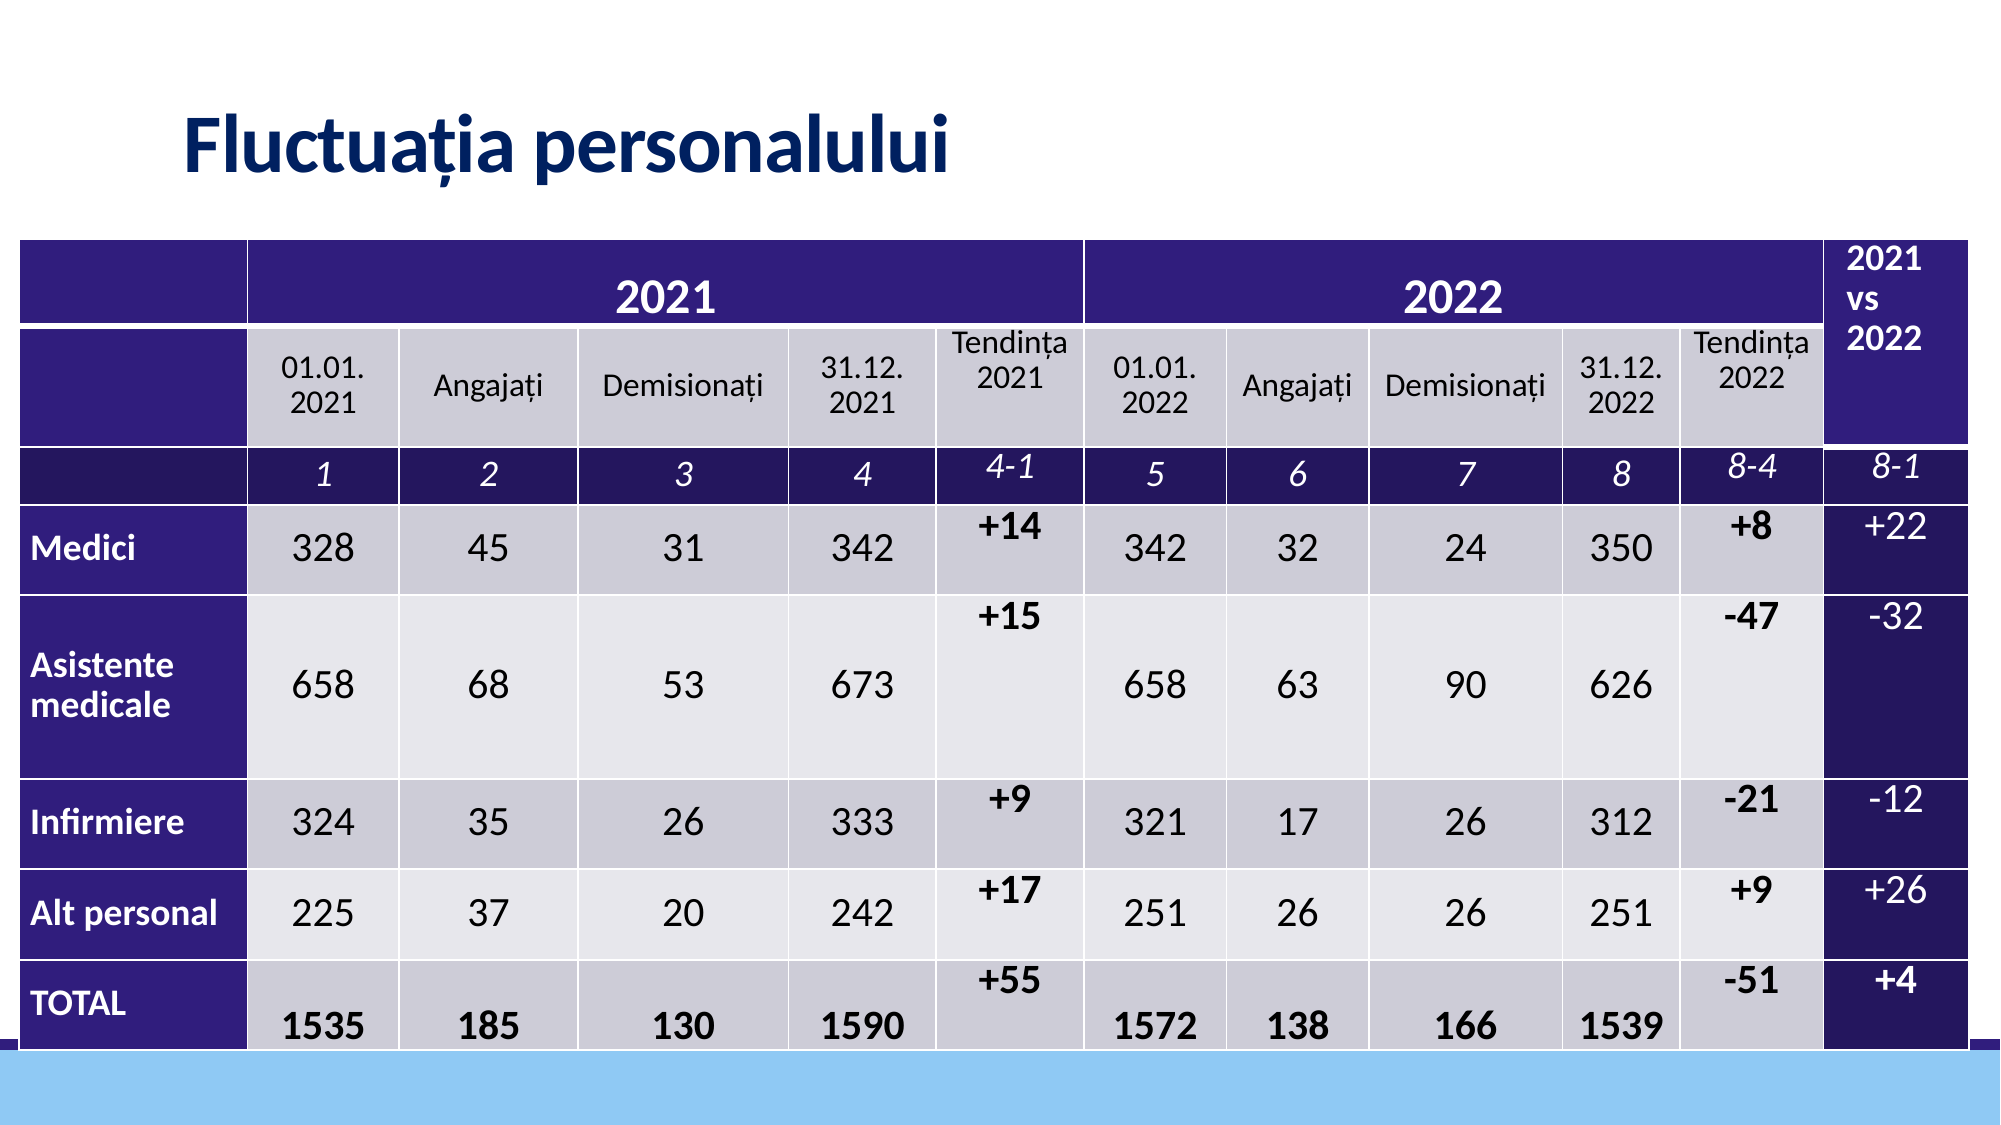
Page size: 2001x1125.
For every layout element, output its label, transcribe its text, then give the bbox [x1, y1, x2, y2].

table_cell 68 [400, 596, 577, 778]
table_cell [20, 329, 247, 446]
table_cell 26 [579, 780, 788, 868]
table_header 2021 vs 2022 [1824, 240, 1968, 444]
table_cell Demisionați [579, 329, 788, 446]
table_cell [20, 448, 247, 504]
table_cell 185 [400, 961, 577, 1049]
table_cell Asistente medicale [20, 596, 247, 778]
table_cell 24 [1370, 506, 1562, 594]
table_cell 251 [1085, 870, 1226, 959]
table_cell 7 [1370, 448, 1562, 504]
table_cell 53 [579, 596, 788, 778]
table_cell 2 [400, 448, 577, 504]
table_cell 31.12. 2021 [789, 329, 935, 446]
table_cell 20 [579, 870, 788, 959]
table_cell 1539 [1563, 961, 1679, 1049]
table_cell 17 [1227, 780, 1368, 868]
table_cell Tendința 2021 [937, 329, 1083, 446]
table_cell 6 [1227, 448, 1368, 504]
table_cell Angajați [400, 329, 577, 446]
table_cell 658 [1085, 596, 1226, 778]
table_cell 1 [248, 448, 398, 504]
table_cell 658 [248, 596, 398, 778]
table_cell 130 [579, 961, 788, 1049]
table_cell 328 [248, 506, 398, 594]
table_cell 324 [248, 780, 398, 868]
table_cell +9 [937, 780, 1083, 868]
table_cell 1535 [248, 961, 398, 1049]
table_header 2021 [248, 240, 1083, 323]
table_cell 242 [789, 870, 935, 959]
table_cell 321 [1085, 780, 1226, 868]
table_cell Alt personal [20, 870, 247, 959]
table_cell 225 [248, 870, 398, 959]
table_cell 4-1 [937, 448, 1083, 504]
table_cell 5 [1085, 448, 1226, 504]
table_cell 1590 [789, 961, 935, 1049]
table_cell +8 [1681, 506, 1823, 594]
table_cell +17 [937, 870, 1083, 959]
table_cell +14 [937, 506, 1083, 594]
table_cell 63 [1227, 596, 1368, 778]
table_cell -21 [1681, 780, 1823, 868]
table_cell 8-1 [1824, 450, 1968, 504]
table_cell 45 [400, 506, 577, 594]
table_cell 31 [579, 506, 788, 594]
table_cell -47 [1681, 596, 1823, 778]
table_cell 342 [789, 506, 935, 594]
table_cell 350 [1563, 506, 1679, 594]
table_cell Demisionați [1370, 329, 1562, 446]
table_cell 251 [1563, 870, 1679, 959]
table_cell 312 [1563, 780, 1679, 868]
table_cell 4 [789, 448, 935, 504]
table_cell 333 [789, 780, 935, 868]
table_cell 166 [1370, 961, 1562, 1049]
table_cell -32 [1824, 596, 1968, 778]
table_cell 26 [1370, 780, 1562, 868]
table_cell +22 [1824, 506, 1968, 594]
table_header [20, 240, 247, 323]
table_cell TOTAL [20, 961, 247, 1049]
table_cell Tendința 2022 [1681, 329, 1823, 446]
title Fluctuația personalului [169, 24, 1819, 198]
table_cell +9 [1681, 870, 1823, 959]
table_cell 37 [400, 870, 577, 959]
table_cell 138 [1227, 961, 1368, 1049]
table_cell 673 [789, 596, 935, 778]
table_cell -12 [1824, 780, 1968, 868]
table_cell +15 [937, 596, 1083, 778]
table_cell 26 [1370, 870, 1562, 959]
table_cell 626 [1563, 596, 1679, 778]
table_cell +4 [1824, 961, 1968, 1049]
table_cell 8-4 [1681, 448, 1823, 504]
table_cell 8 [1563, 448, 1679, 504]
table_cell 3 [579, 448, 788, 504]
table_cell 32 [1227, 506, 1368, 594]
table_cell -51 [1681, 961, 1823, 1049]
table_cell 90 [1370, 596, 1562, 778]
table_cell 1572 [1085, 961, 1226, 1049]
table_cell 35 [400, 780, 577, 868]
table_cell 01.01. 2022 [1085, 329, 1226, 446]
table_cell 31.12. 2022 [1563, 329, 1679, 446]
table_cell 342 [1085, 506, 1226, 594]
table_cell +26 [1824, 870, 1968, 959]
table_header 2022 [1085, 240, 1823, 323]
table_cell Medici [20, 506, 247, 594]
table_cell Angajați [1227, 329, 1368, 446]
table_cell 01.01. 2021 [248, 329, 398, 446]
table_cell Infirmiere [20, 780, 247, 868]
table_cell 26 [1227, 870, 1368, 959]
table_cell +55 [937, 961, 1083, 1049]
